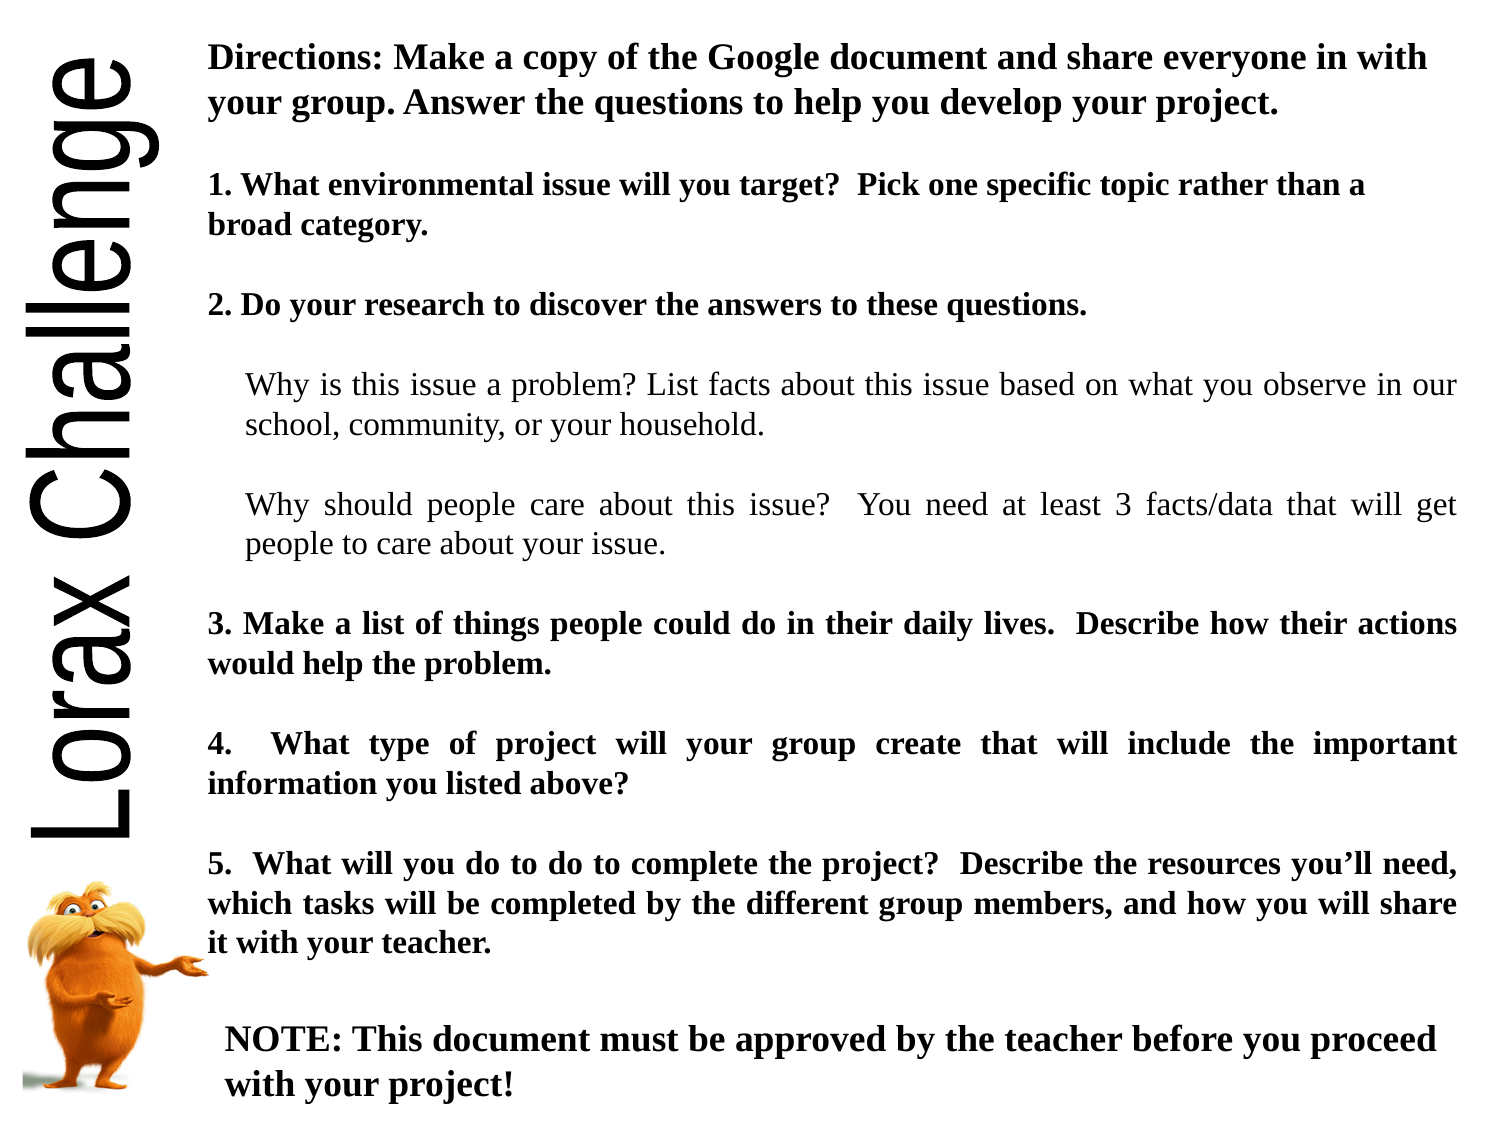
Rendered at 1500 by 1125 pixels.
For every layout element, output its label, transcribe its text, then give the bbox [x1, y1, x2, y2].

text_box Directions: Make a copy of the Google document and share everyone in with your group. Answer the questions to help you develop your project. 1. What environmental issue will you target? Pick one specific topic rather than a broad category. 2. Do your research to discover the answers to these questions. Why is this issue a problem? List facts about this issue based on what you observe in our school, community, or your household. Why should people care about this issue? You need at least 3 facts/data that will get people to care about your issue. 3. Make a list of things people could do in their daily lives. Describe how their actions would help the problem. 4. What type of project will your group create that will include the important information you listed above? 5. What will you do to do to complete the project? Describe the resources you’ll need, which tasks will be completed by the different group members, and how you will share it with your teacher. [192, 24, 1475, 968]
text_box NOTE: This document must be approved by the teacher before you proceed with your project! [209, 1006, 1475, 1112]
picture [22, 880, 210, 1096]
